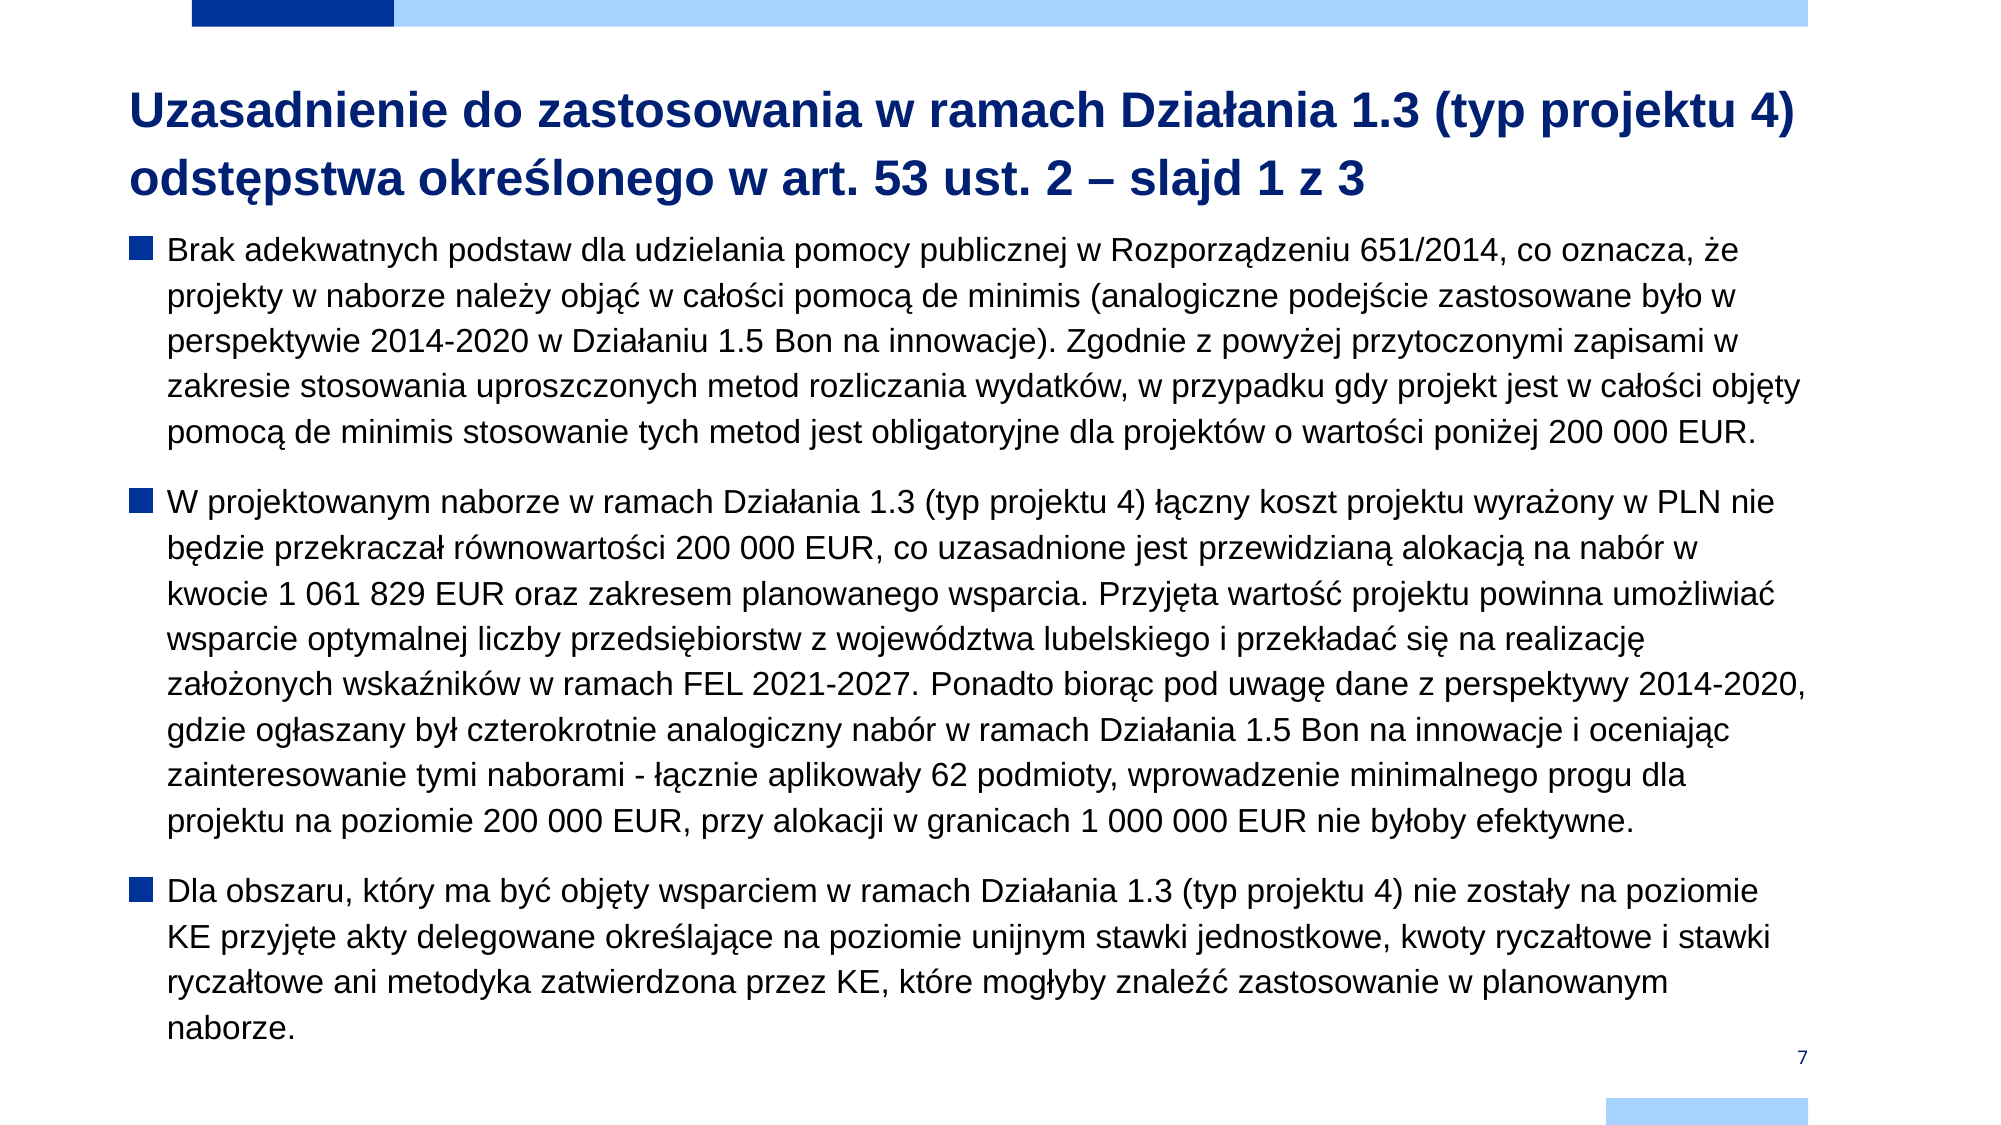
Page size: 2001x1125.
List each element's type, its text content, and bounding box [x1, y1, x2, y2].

picture [129, 236, 153, 260]
title Uzasadnienie do zastosowania w ramach Działania 1.3 (typ projektu 4) odstępstwa określonego w art. 53 ust. 2 – slajd 1 z 3 [129, 69, 1808, 222]
picture [129, 877, 153, 902]
list Brak adekwatnych podstaw dla udzielania pomocy publicznej w Rozporządzeniu 651/2014, co oznacza, że projekty w naborze należy objąć w całości pomocą de minimis (analogiczne podejście zastosowane było w perspektywie 2014-2020 w Działaniu 1.5 Bon na innowacje). Zgodnie z powyżej przytoczonymi zapisami w zakresie stosowania uproszczonych metod rozliczania wydatków, w przypadku gdy projekt jest w całości objęty pomocą de minimis stosowanie tych metod jest obligatoryjne dla projektów o wartości poniżej 200 000 EUR. W projektowanym naborze w ramach Działania 1.3 (typ projektu 4) łączny koszt projektu wyrażony w PLN nie będzie przekraczał równowartości 200 000 EUR, co uzasadnione jest przewidzianą alokacją na nabór w kwocie 1 061 829 EUR oraz zakresem planowanego wsparcia. Przyjęta wartość projektu powinna umożliwiać wsparcie optymalnej liczby przedsiębiorstw z województwa lubelskiego i przekładać się na realizację założonych wskaźników w ramach FEL 2021-2027. Ponadto biorąc pod uwagę dane z perspektywy 2014-2020, gdzie ogłaszany był czterokrotnie analogiczny nabór w ramach Działania 1.5 Bon na innowacje i oceniając zainteresowanie tymi naborami - łącznie aplikowały 62 podmioty, wprowadzenie minimalnego progu dla projektu na poziomie 200 000 EUR, przy alokacji w granicach 1 000 000 EUR nie byłoby efektywne. Dla obszaru, który ma być objęty wsparciem w ramach Działania 1.3 (typ projektu 4) nie zostały na poziomie KE przyjęte akty delegowane określające na poziomie unijnym stawki jednostkowe, kwoty ryczałtowe i stawki ryczałtowe ani metodyka zatwierdzona przez KE, które mogłyby znaleźć zastosowanie w planowanym naborze. [129, 222, 1809, 1072]
picture [129, 488, 153, 513]
slide_number 7 [1605, 1044, 1808, 1072]
